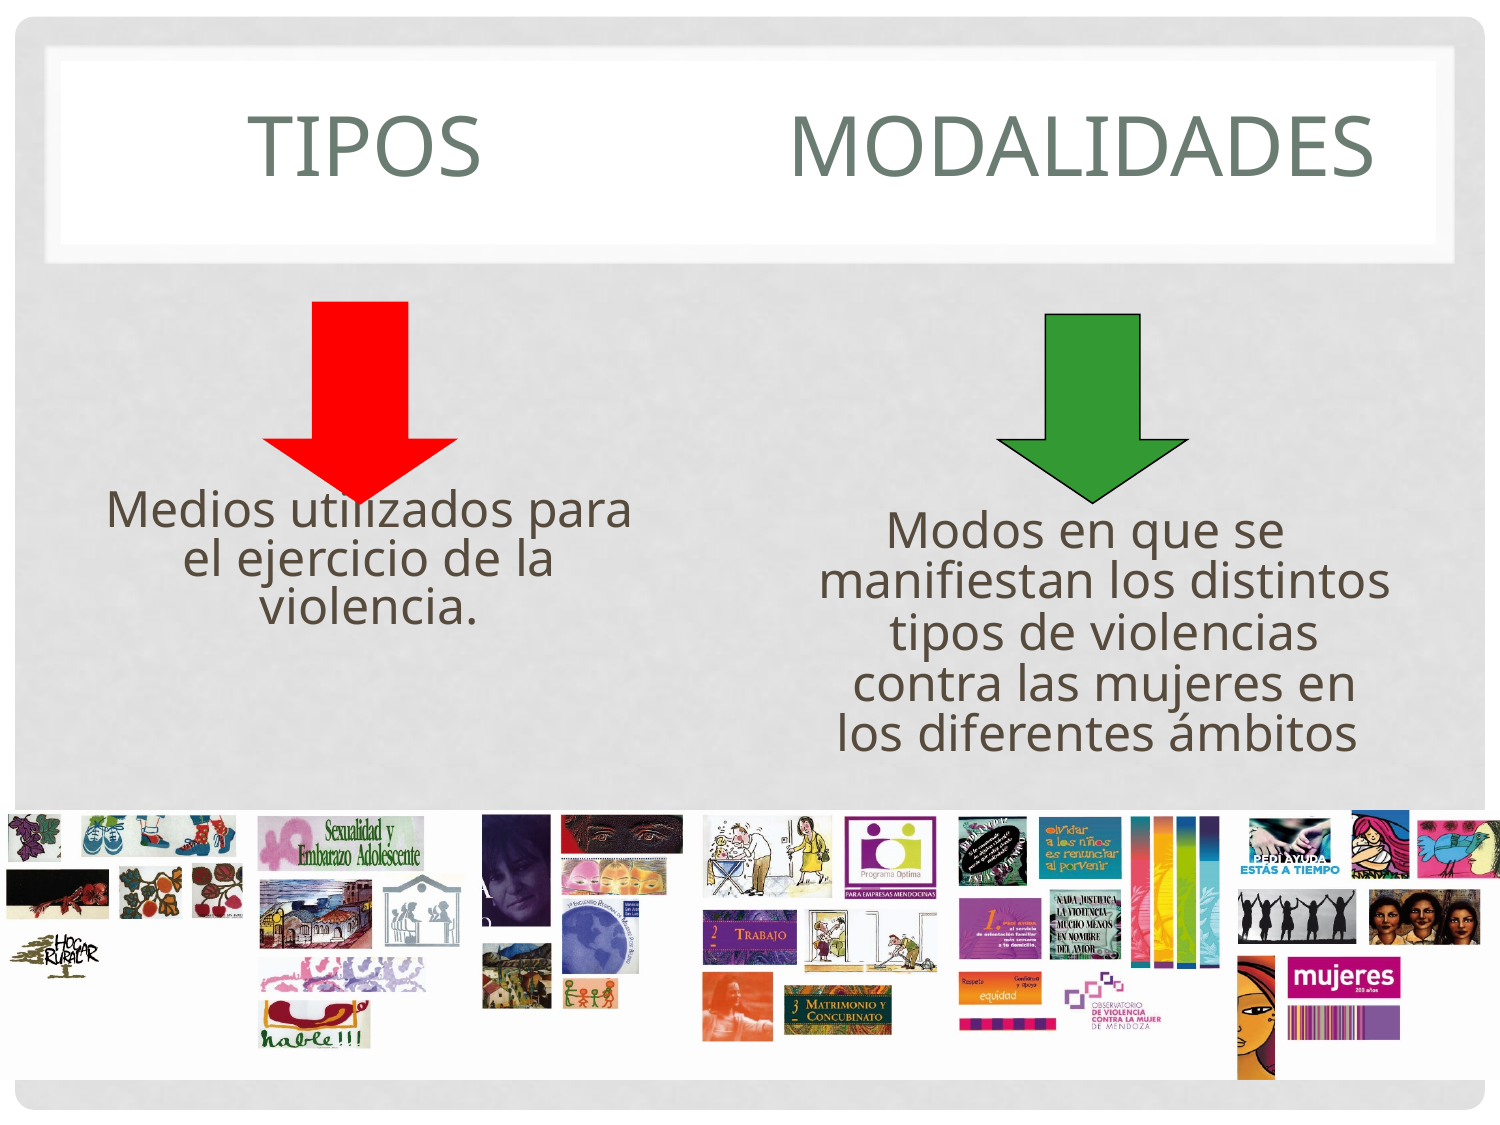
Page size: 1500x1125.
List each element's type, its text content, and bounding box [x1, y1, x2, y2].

title TIPOS MODALIDADES [69, 66, 1425, 220]
picture [0, 810, 1500, 1080]
text_box [998, 314, 1188, 504]
text_box [265, 302, 455, 504]
list Modos en que se manifiestan los distintos tipos de violencias contra las mujeres en los diferentes ámbitos [745, 219, 1409, 810]
list Medios utilizados para el ejercicio de la violencia. [28, 278, 692, 787]
